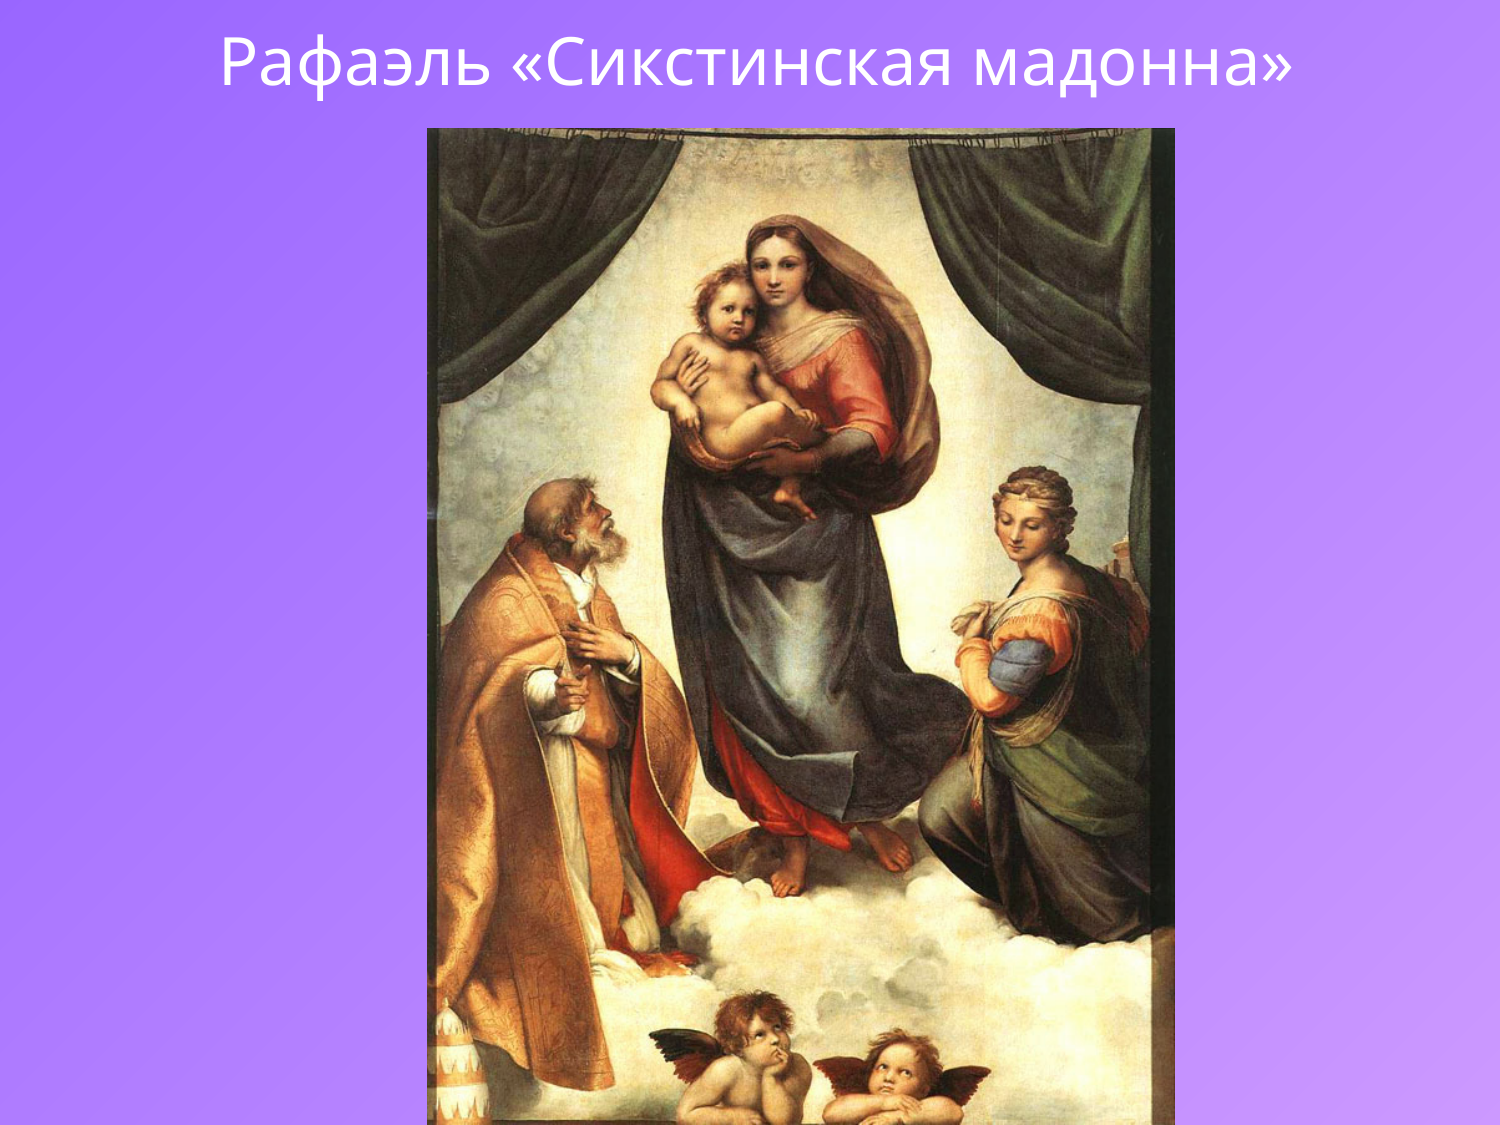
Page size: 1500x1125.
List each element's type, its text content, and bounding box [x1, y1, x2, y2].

title Рафаэль «Сикстинская мадонна» [82, 0, 1432, 153]
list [427, 128, 1175, 1125]
